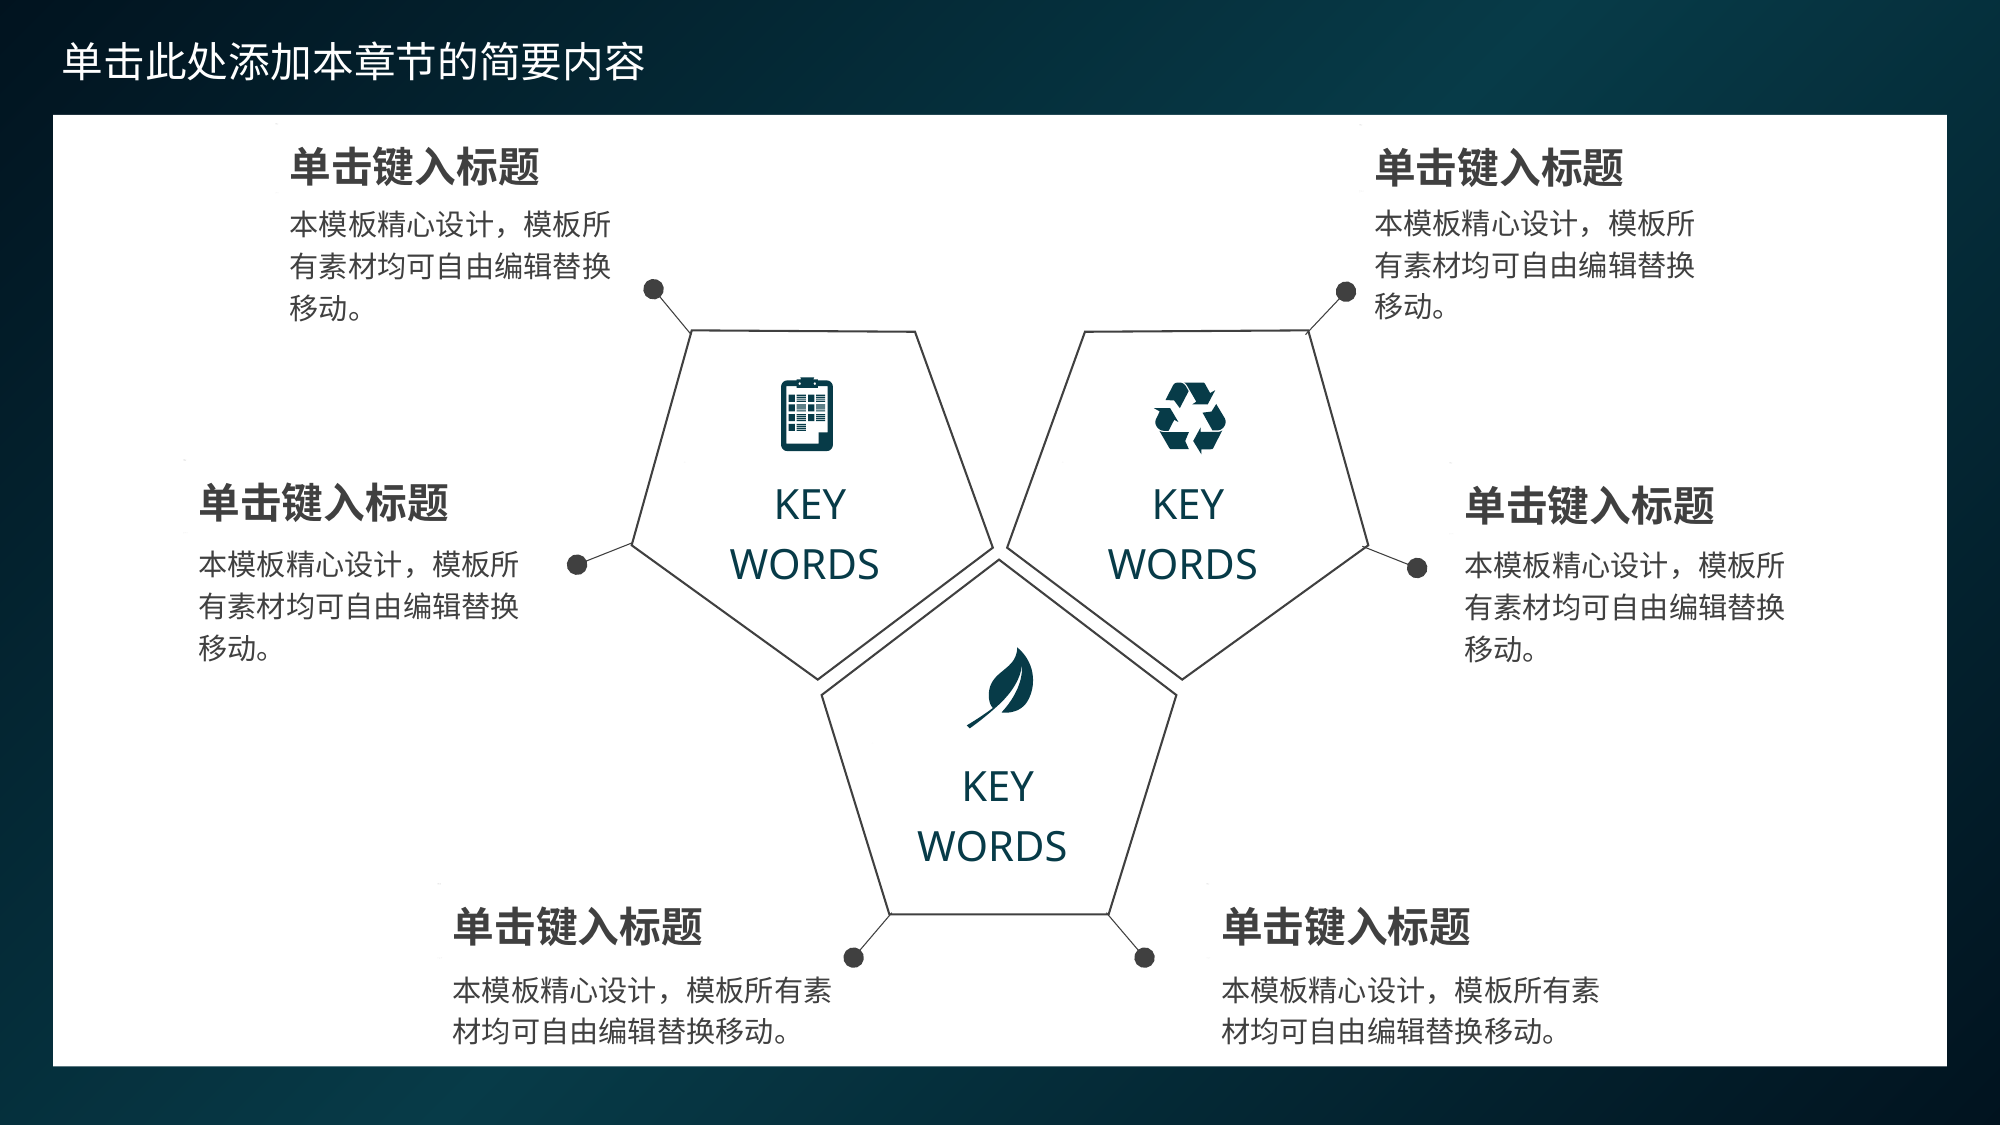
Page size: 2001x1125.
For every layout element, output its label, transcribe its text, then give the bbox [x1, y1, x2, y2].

text_box 单击键入标题 [1359, 124, 1690, 200]
text_box KEY WORDS [683, 460, 937, 596]
text_box 本模板精心设计，模板所有素材均可自由编辑替换移动。 [1449, 533, 1817, 674]
text_box 本模板精心设计，模板所有素材均可自由编辑替换移动。 [437, 957, 864, 1057]
text_box 单击键入标题 [275, 123, 606, 199]
text_box [1153, 408, 1189, 450]
text_box KEY WORDS [871, 742, 1125, 877]
text_box 单击键入标题 [437, 883, 768, 959]
text_box [630, 329, 995, 592]
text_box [853, 912, 892, 958]
text_box [1165, 382, 1216, 409]
text_box [1005, 329, 1370, 590]
text_box 本模板精心设计，模板所有素材均可自由编辑替换移动。 [1359, 190, 1726, 332]
text_box [1193, 403, 1226, 455]
text_box [781, 377, 833, 452]
text_box [876, 877, 1122, 916]
text_box 本模板精心设计，模板所有素材均可自由编辑替换移动。 [1206, 957, 1633, 1057]
text_box [820, 558, 1178, 865]
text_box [1370, 534, 1409, 580]
text_box 单击键入标题 [1449, 462, 1780, 538]
text_box 本模板精心设计，模板所有素材均可自由编辑替换移动。 [183, 532, 551, 673]
text_box [1069, 596, 1300, 681]
text_box [700, 596, 931, 681]
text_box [1106, 912, 1145, 958]
text_box 单击键入标题 [1206, 883, 1537, 959]
text_box [966, 647, 1034, 729]
text_box 单击键入标题 [183, 459, 514, 534]
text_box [653, 289, 692, 335]
text_box 本模板精心设计，模板所有素材均可自由编辑替换移动。 [275, 192, 642, 333]
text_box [585, 531, 624, 577]
text_box KEY WORDS [1061, 460, 1315, 596]
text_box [1306, 290, 1345, 336]
text_box 单击此处添加本章节的简要内容 [46, 28, 713, 93]
